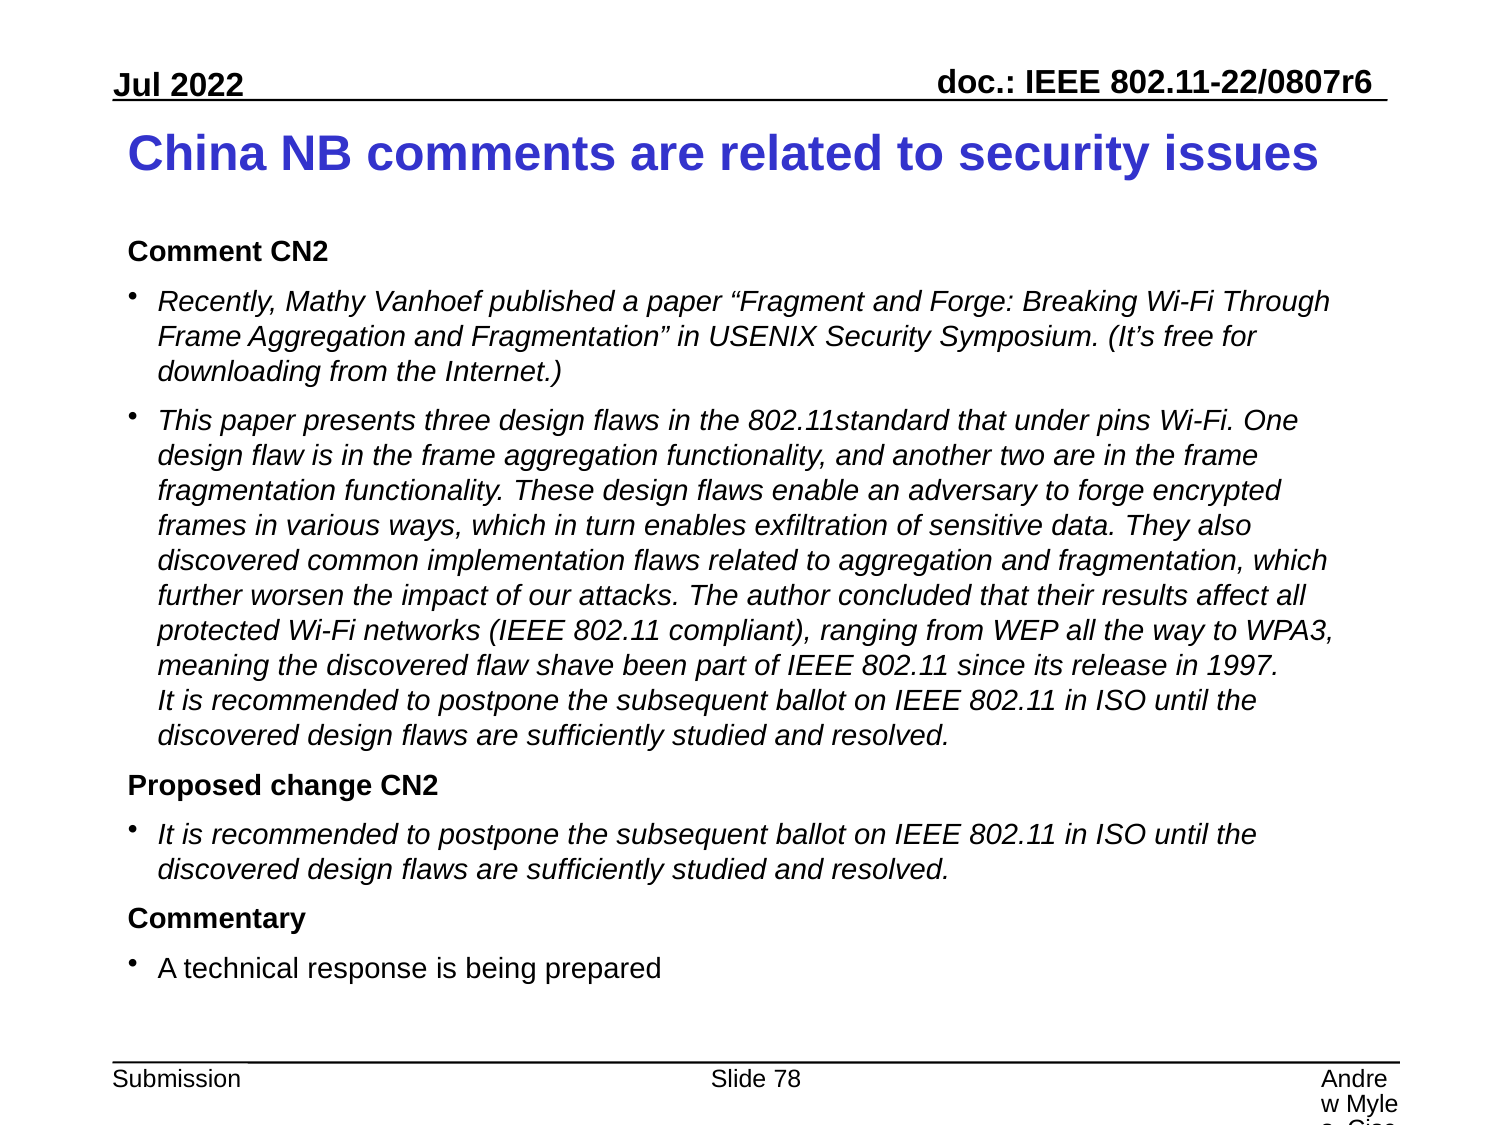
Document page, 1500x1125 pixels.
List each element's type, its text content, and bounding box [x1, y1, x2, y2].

title China NB comments are related to security issues [112, 112, 1388, 224]
footer Andrew Myles, Cisco [1320, 1061, 1402, 1093]
list Comment CN2 Recently, Mathy Vanhoef published a paper “Fragment and Forge: Breaking Wi-Fi Through Frame Aggregation and Fragmentation” in USENIX Security Symposium. (It’s free for downloading from the Internet.) This paper presents three design flaws in the 802.11standard that under pins Wi-Fi. One design flaw is in the frame aggregation functionality, and another two are in the frame fragmentation functionality. These design flaws enable an adversary to forge encrypted frames in various ways, which in turn enables exfiltration of sensitive data. They also discovered common implementation flaws related to aggregation and fragmentation, which further worsen the impact of our attacks. The author concluded that their results affect all protected Wi-Fi networks (IEEE 802.11 compliant), ranging from WEP all the way to WPA3, meaning the discovered flaw shave been part of IEEE 802.11 since its release in 1997. It is recommended to postpone the subsequent ballot on IEEE 802.11 in ISO until the discovered design flaws are sufficiently studied and resolved. Proposed change CN2 It is recommended to postpone the subsequent ballot on IEEE 802.11 in ISO until the discovered design flaws are sufficiently studied and resolved. Commentary A technical response is being prepared [112, 224, 1388, 900]
slide_number Slide 78 [709, 1061, 803, 1093]
